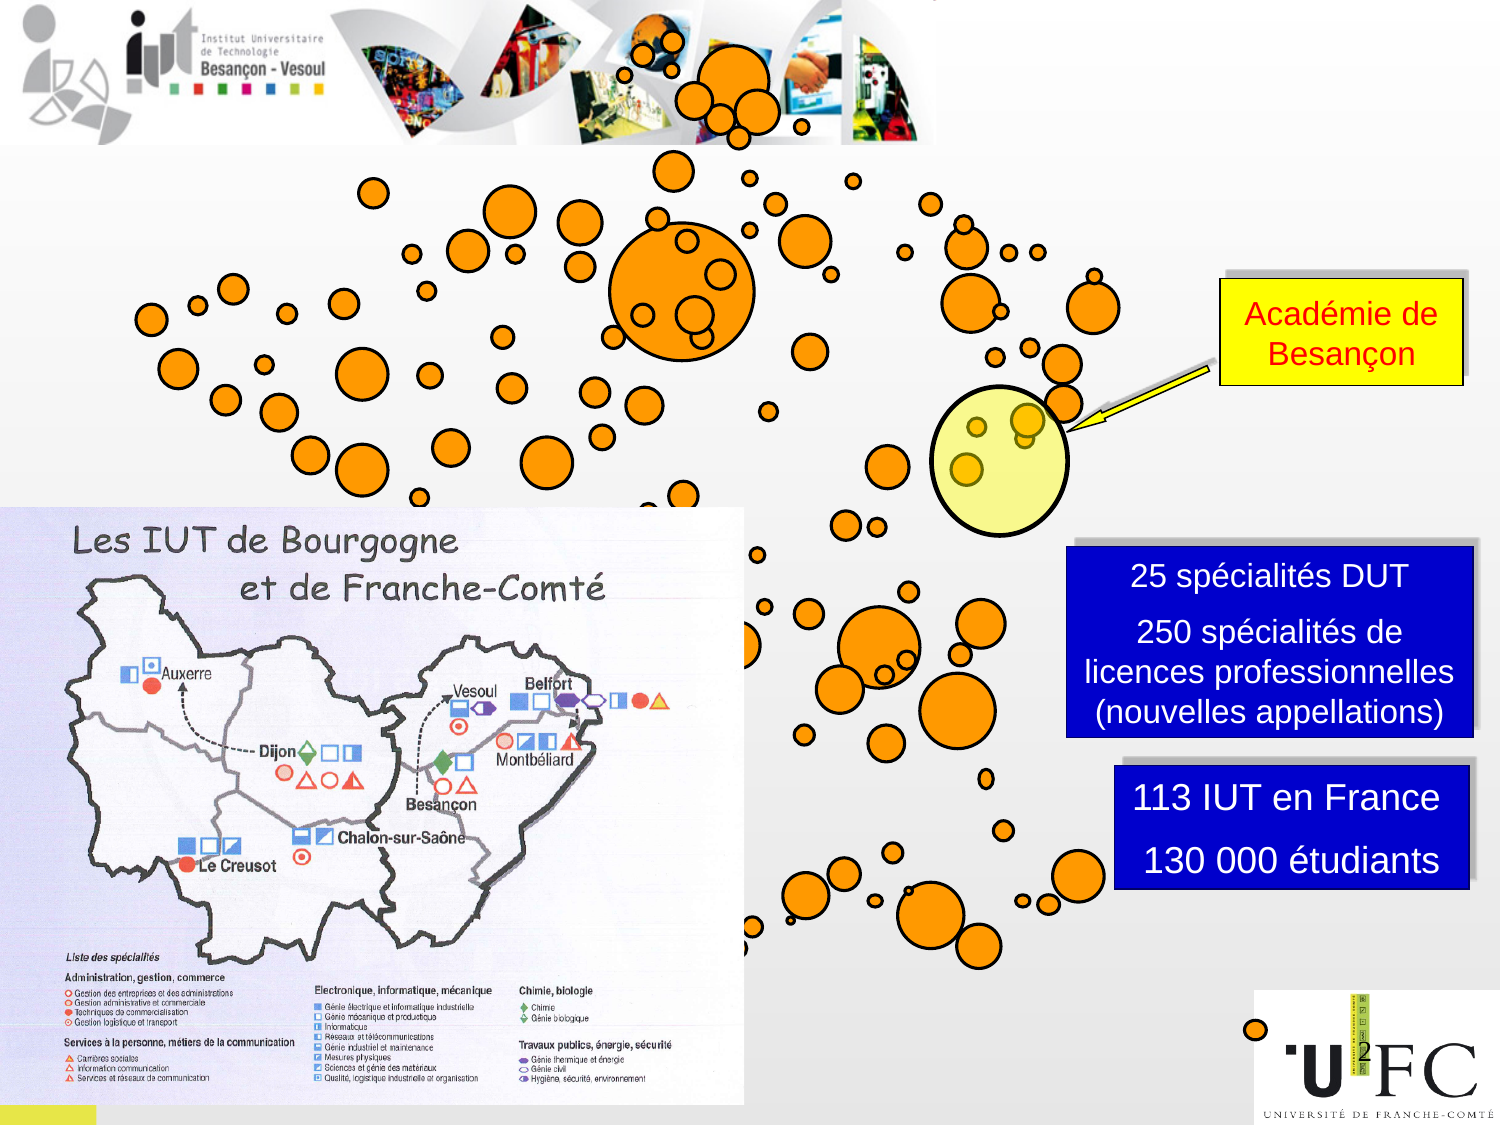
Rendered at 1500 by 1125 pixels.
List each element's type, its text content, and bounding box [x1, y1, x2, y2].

text_box [631, 44, 654, 67]
text_box [491, 326, 514, 349]
text_box [432, 429, 470, 467]
text_box [816, 665, 864, 714]
text_box [589, 425, 615, 450]
text_box [646, 208, 669, 231]
text_box [668, 481, 699, 505]
text_box [786, 916, 795, 925]
text_box [135, 304, 168, 336]
text_box [705, 259, 736, 290]
text_box [497, 373, 527, 404]
text_box [1015, 894, 1030, 908]
text_box [158, 349, 198, 389]
text_box [845, 173, 861, 189]
text_box [1030, 245, 1046, 260]
text_box [764, 193, 787, 216]
text_box [794, 724, 815, 746]
text_box [898, 581, 919, 603]
text_box [1087, 268, 1102, 276]
text_box [292, 436, 329, 474]
text_box [742, 222, 758, 238]
text_box [1244, 1020, 1267, 1040]
text_box [727, 126, 751, 149]
picture [0, 0, 937, 145]
text_box [676, 296, 714, 334]
text_box [676, 230, 699, 253]
text_box [735, 90, 780, 135]
text_box [978, 769, 994, 789]
text_box [875, 665, 894, 685]
text_box [1037, 894, 1060, 915]
text_box [565, 252, 596, 282]
text_box [625, 387, 664, 425]
text_box [945, 228, 988, 269]
text_box [580, 377, 610, 408]
text_box [919, 193, 942, 216]
text_box [417, 363, 443, 389]
text_box [218, 274, 249, 305]
text_box [897, 882, 964, 949]
text_box [919, 673, 996, 749]
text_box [931, 278, 1464, 536]
text_box [631, 304, 654, 327]
text_box [956, 599, 1006, 649]
text_box [993, 820, 1014, 841]
text_box [410, 488, 429, 505]
text_box [949, 643, 972, 666]
text_box [794, 599, 824, 629]
text_box [336, 348, 388, 401]
text_box [794, 119, 810, 135]
text_box [506, 245, 525, 264]
text_box [867, 724, 905, 762]
text_box [792, 334, 828, 370]
text_box [484, 185, 536, 238]
text_box [329, 289, 359, 319]
text_box [897, 245, 913, 260]
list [0, 507, 745, 1105]
text_box [838, 606, 920, 689]
text_box [749, 625, 761, 666]
text_box [210, 385, 241, 416]
text_box [558, 200, 603, 246]
text_box [782, 872, 829, 919]
text_box [690, 328, 714, 349]
text_box [867, 518, 887, 537]
text_box [402, 245, 422, 264]
text_box [358, 178, 389, 208]
text_box [260, 394, 298, 432]
text_box [750, 547, 765, 563]
picture [1253, 989, 1500, 1125]
text_box [698, 45, 769, 114]
text_box [956, 924, 1001, 969]
text_box [617, 67, 633, 83]
slide_number 2 [1074, 1025, 1388, 1100]
text_box [1052, 850, 1105, 903]
text_box [904, 887, 913, 895]
text_box [749, 916, 763, 937]
text_box [336, 444, 388, 497]
text_box [653, 151, 694, 192]
text_box [609, 222, 755, 361]
text_box [779, 215, 831, 268]
text_box [705, 104, 736, 135]
text_box [827, 857, 861, 891]
text_box [602, 326, 625, 349]
text_box [866, 445, 910, 489]
text_box [277, 304, 297, 324]
text_box [1001, 245, 1017, 261]
text_box [661, 31, 684, 54]
text_box [831, 510, 861, 541]
text_box [521, 436, 573, 489]
text_box [742, 171, 758, 186]
text_box [757, 599, 773, 615]
text_box [417, 282, 436, 301]
text_box [664, 63, 680, 78]
text_box 113 IUT en France 130 000 étudiants [1114, 765, 1469, 889]
text_box [882, 842, 903, 863]
text_box [759, 402, 778, 421]
text_box [954, 215, 973, 234]
text_box [823, 267, 839, 282]
text_box [897, 651, 916, 670]
text_box [255, 355, 274, 374]
text_box [676, 82, 713, 120]
text_box 25 spécialités DUT 250 spécialités de licences professionnelles (nouvelles appellations) [1066, 546, 1474, 738]
text_box [188, 296, 208, 315]
text_box [867, 894, 883, 908]
text_box [447, 230, 489, 272]
